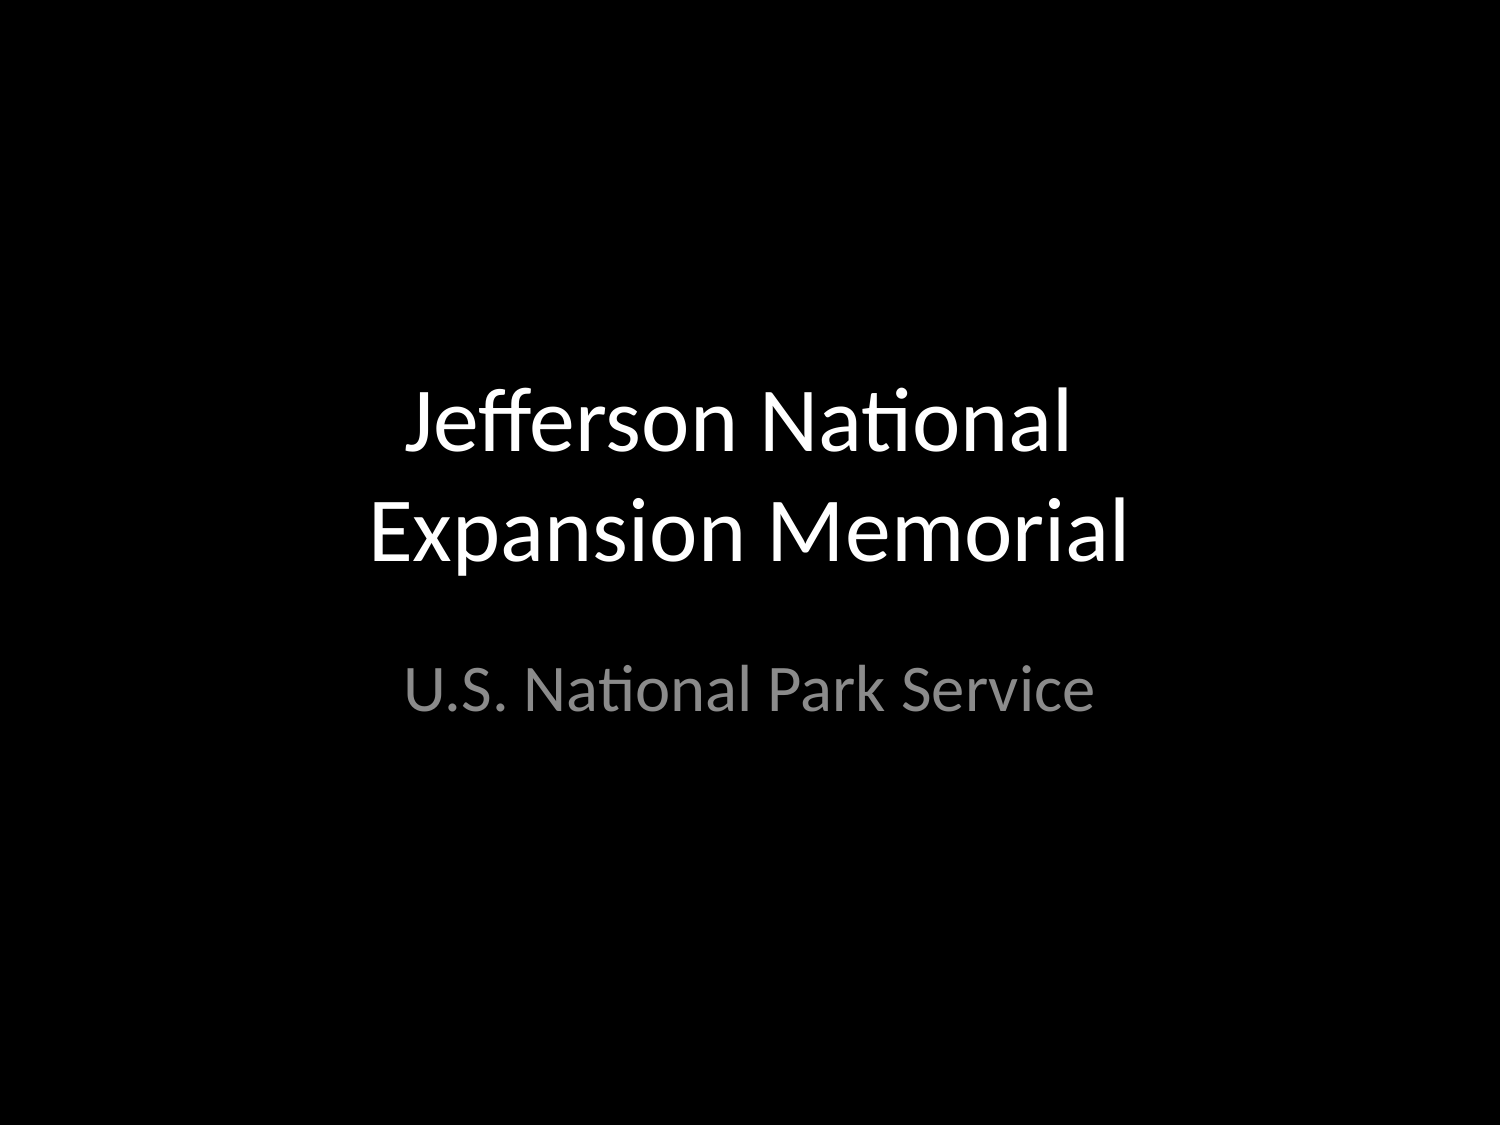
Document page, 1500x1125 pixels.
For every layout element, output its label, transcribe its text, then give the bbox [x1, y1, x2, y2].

subtitle U.S. National Park Service [225, 637, 1275, 925]
title Jefferson National Expansion Memorial [112, 349, 1388, 591]
